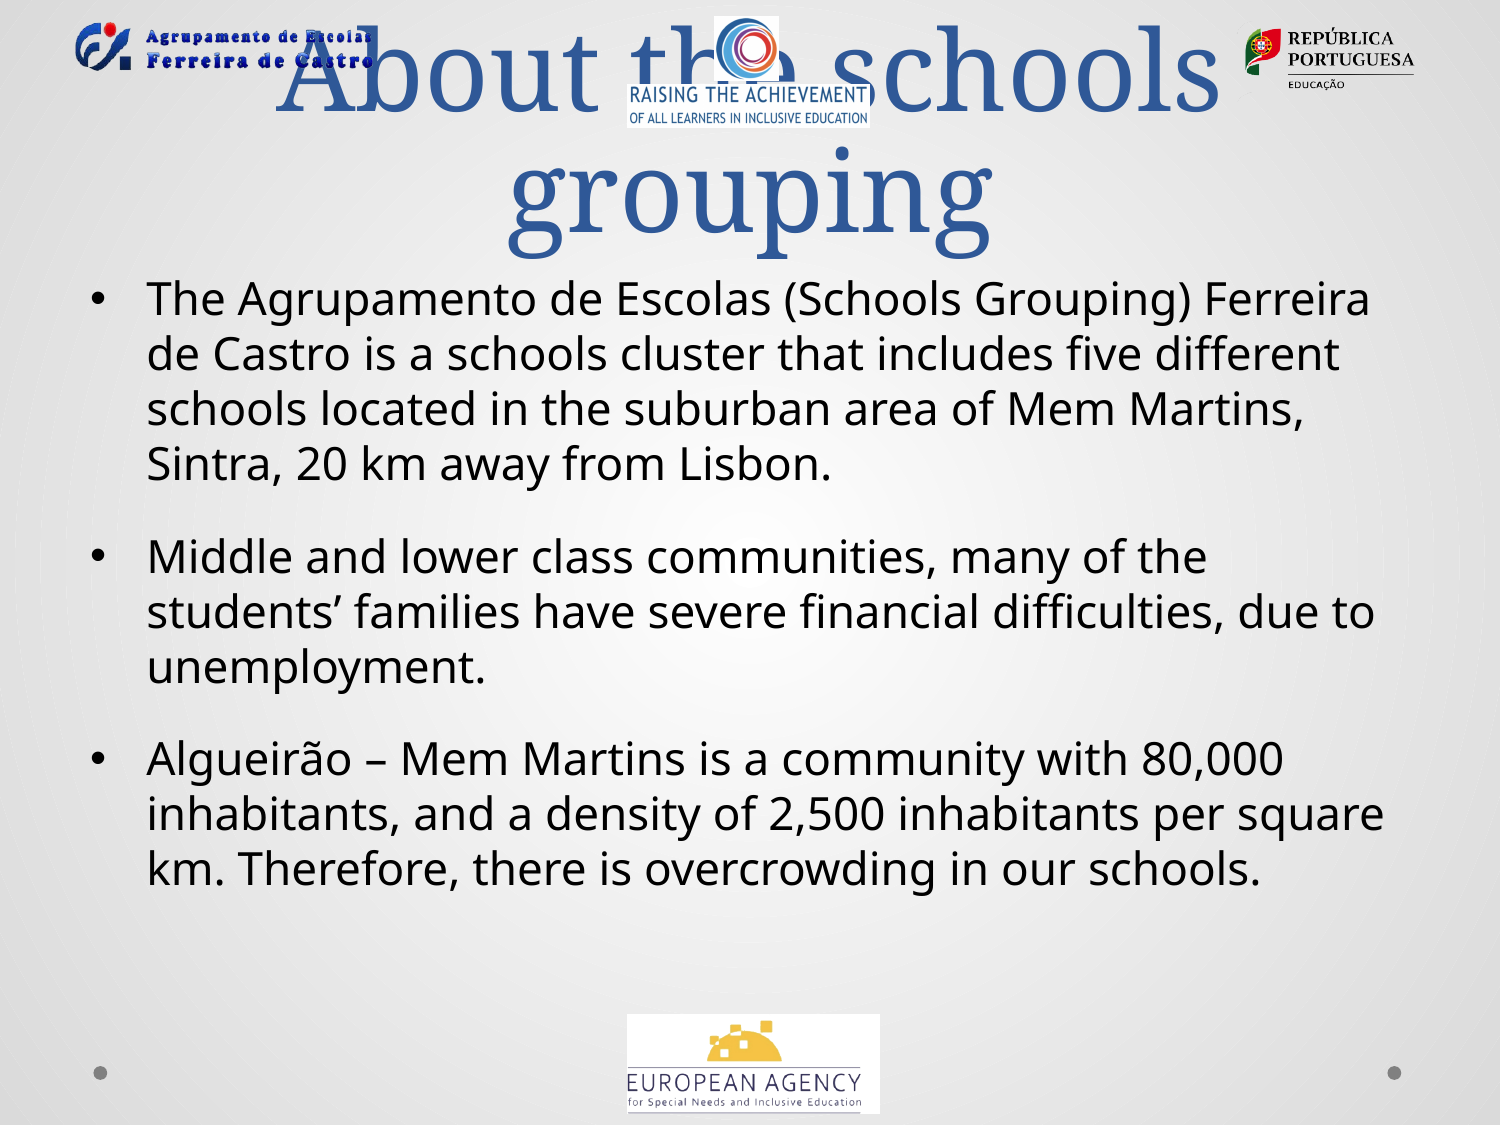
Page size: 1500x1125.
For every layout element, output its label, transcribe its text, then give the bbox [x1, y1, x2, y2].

picture [1236, 21, 1415, 102]
picture [74, 21, 373, 72]
picture [626, 1014, 881, 1114]
picture [626, 83, 870, 128]
list The Agrupamento de Escolas (Schools Grouping) Ferreira de Castro is a schools cluster that includes five different schools located in the suburban area of Mem Martins, Sintra, 20 km away from Lisbon. Middle and lower class communities, many of the students’ families have severe financial difficulties, due to unemployment. Algueirão – Mem Martins is a community with 80,000 inhabitants, and a density of 2,500 inhabitants per square km. Therefore, there is overcrowding in our schools. [75, 262, 1425, 1005]
title About the schools grouping [75, 0, 1425, 262]
picture [714, 16, 779, 81]
